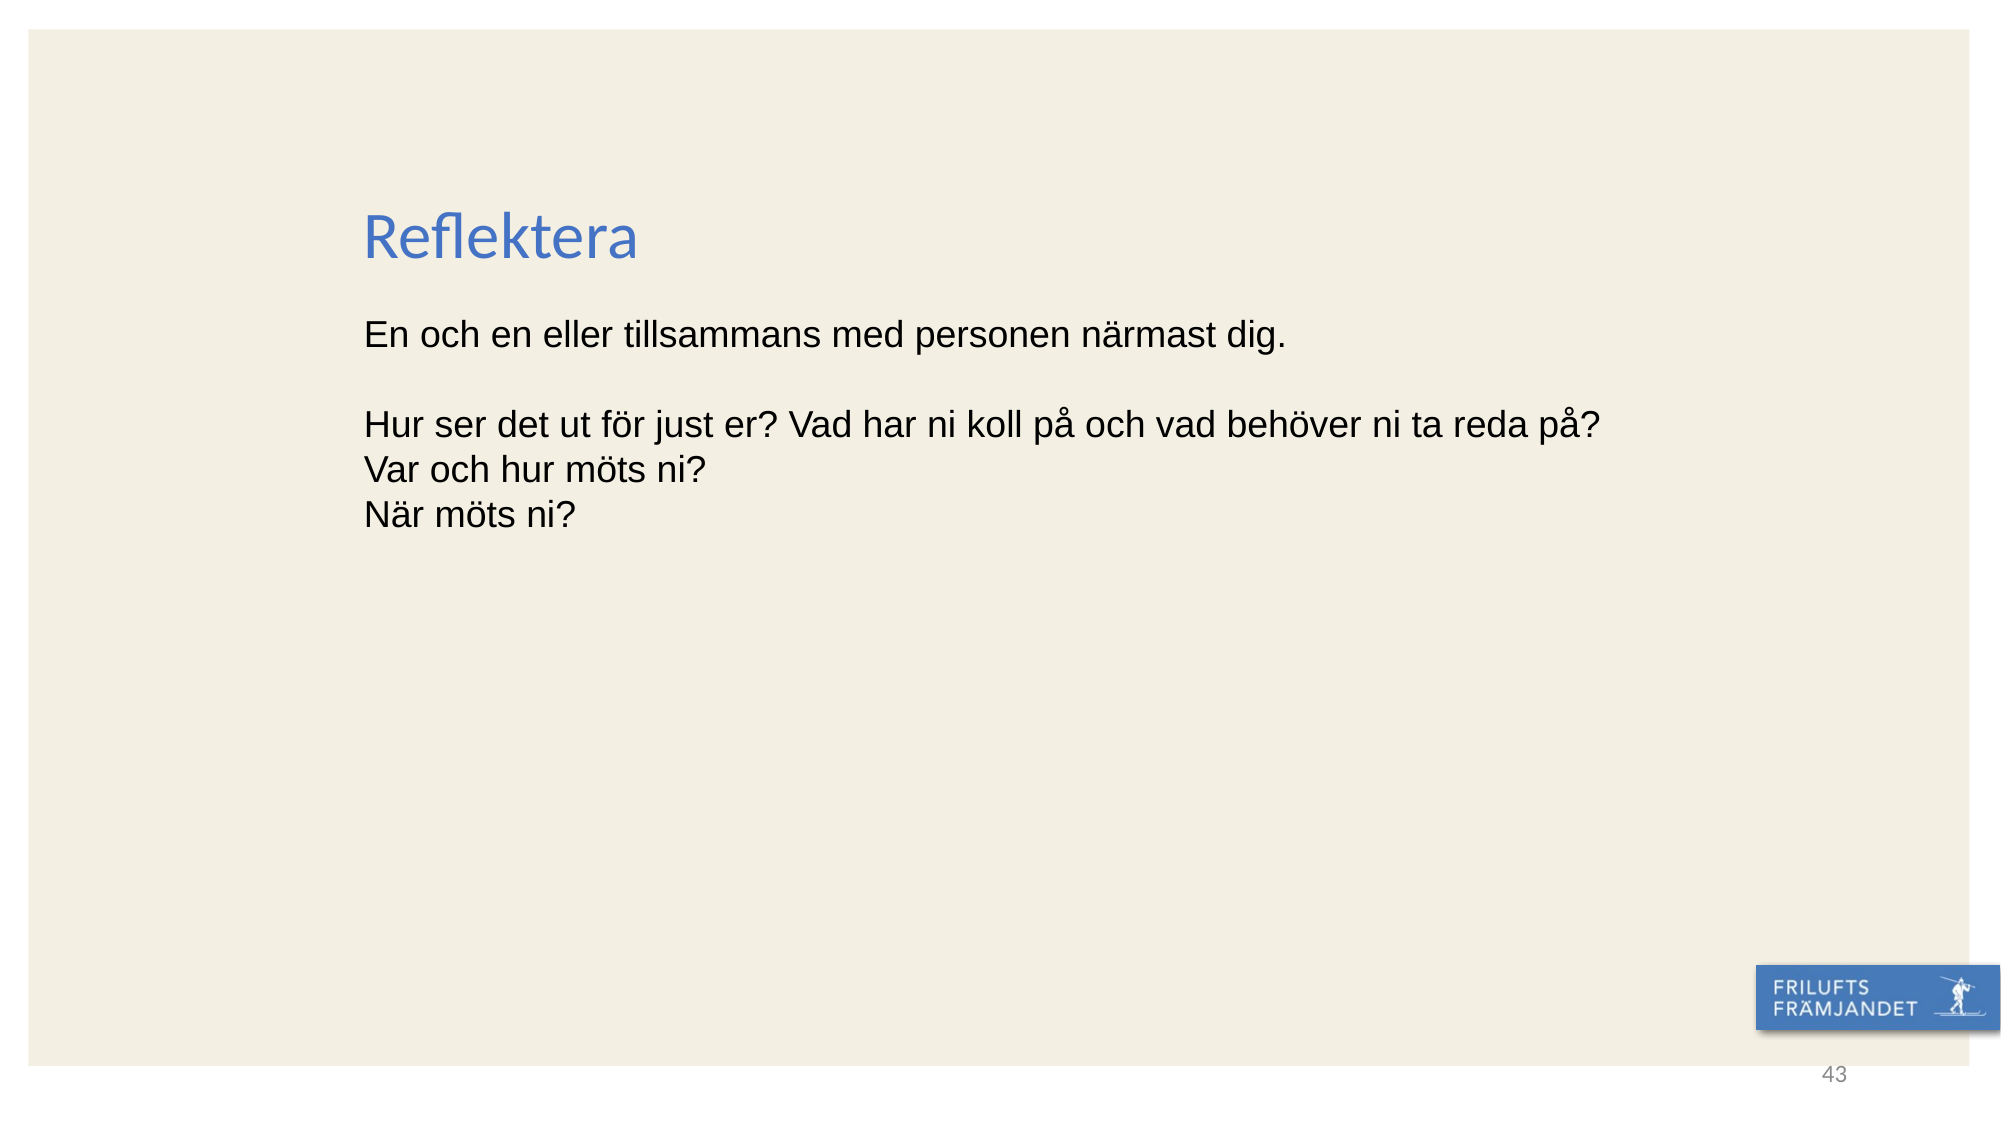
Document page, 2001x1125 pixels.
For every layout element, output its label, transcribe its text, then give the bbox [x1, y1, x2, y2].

text_box Reflektera [349, 184, 1649, 279]
text_box En och en eller tillsammans med personen närmast dig. Hur ser det ut för just er? Vad har ni koll på och vad behöver ni ta reda på? Var och hur möts ni? När möts ni? [349, 302, 1649, 768]
picture [1756, 965, 2000, 1030]
text_box [27, 28, 1970, 1067]
slide_number 43 [1412, 1042, 1863, 1103]
